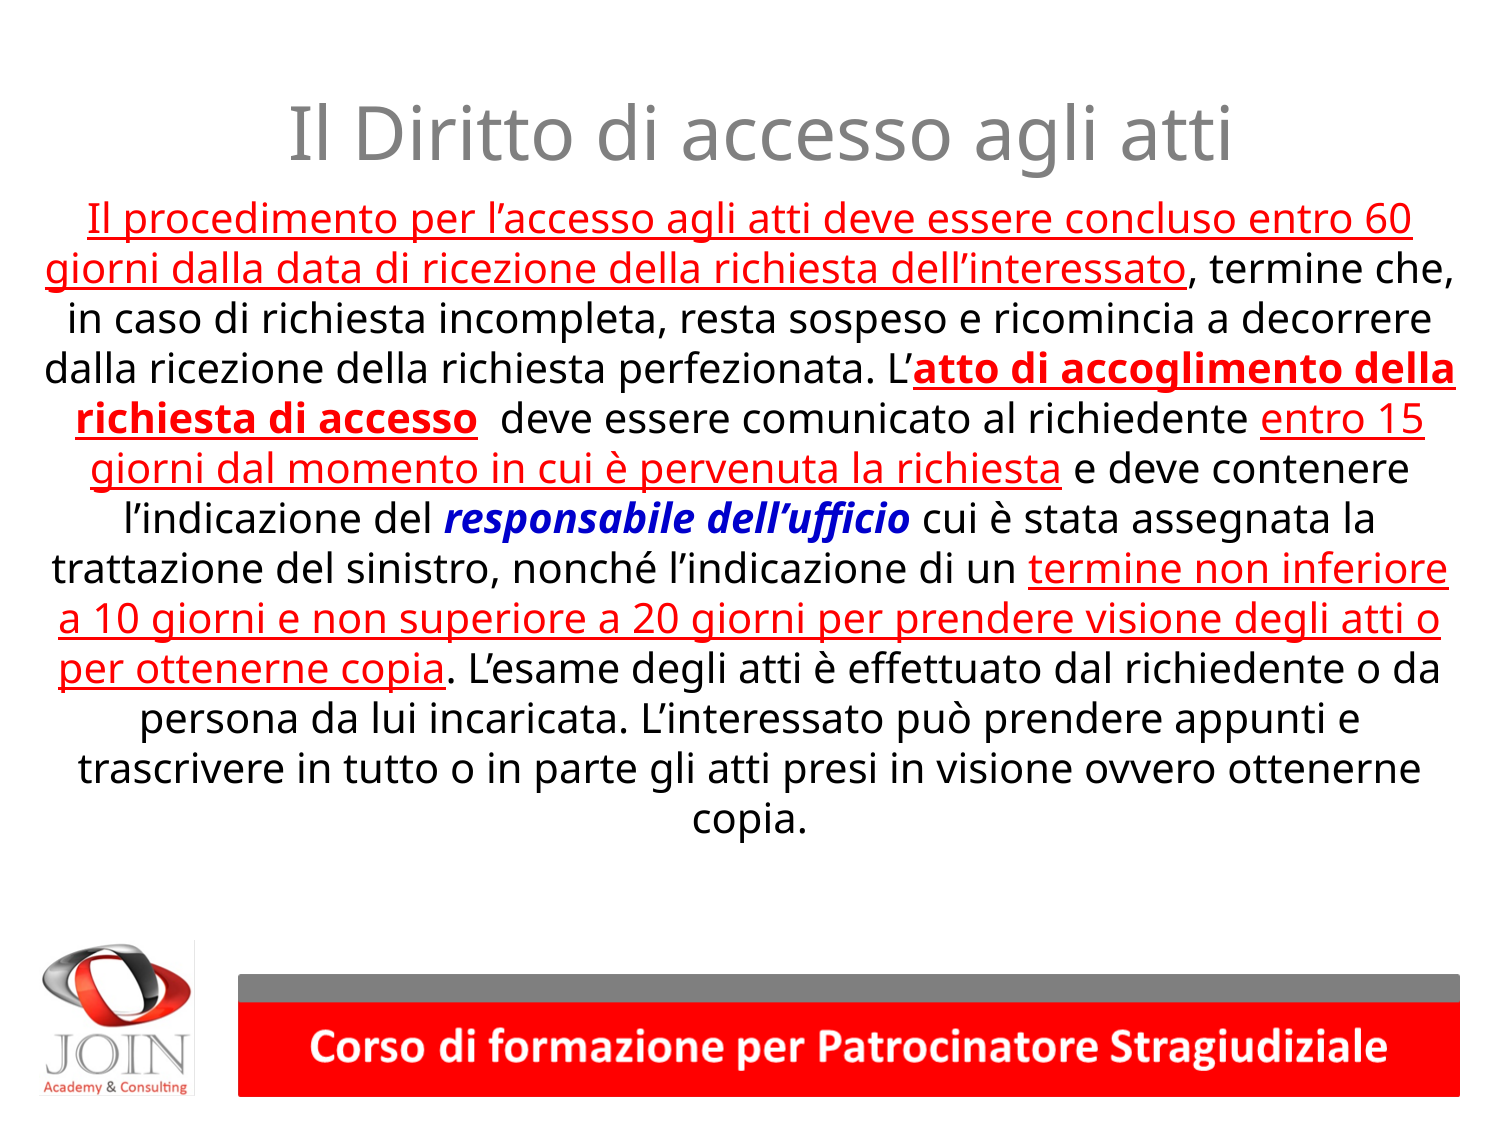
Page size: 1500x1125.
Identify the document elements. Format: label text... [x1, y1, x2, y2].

picture [39, 940, 1461, 1107]
text_box Il procedimento per l’accesso agli atti deve essere concluso entro 60 giorni dalla data di ricezione della richiesta dell’interessato, termine che, in caso di richiesta incompleta, resta sospeso e ricomincia a decorrere dalla ricezione della richiesta perfezionata. L’atto di accoglimento della richiesta di accesso deve essere comunicato al richiedente entro 15 giorni dal momento in cui è pervenuta la richiesta e deve contenere l’indicazione del responsabile dell’ufficio cui è stata assegnata la trattazione del sinistro, nonché l’indicazione di un termine non inferiore a 10 giorni e non superiore a 20 giorni per prendere visione degli atti o per ottenerne copia. L’esame degli atti è effettuato dal richiedente o da persona da lui incaricata. L’interessato può prendere appunti e trascrivere in tutto o in parte gli atti presi in visione ovvero ottenerne copia. [23, 184, 1477, 850]
text_box Il Diritto di accesso agli atti [159, 78, 1365, 183]
